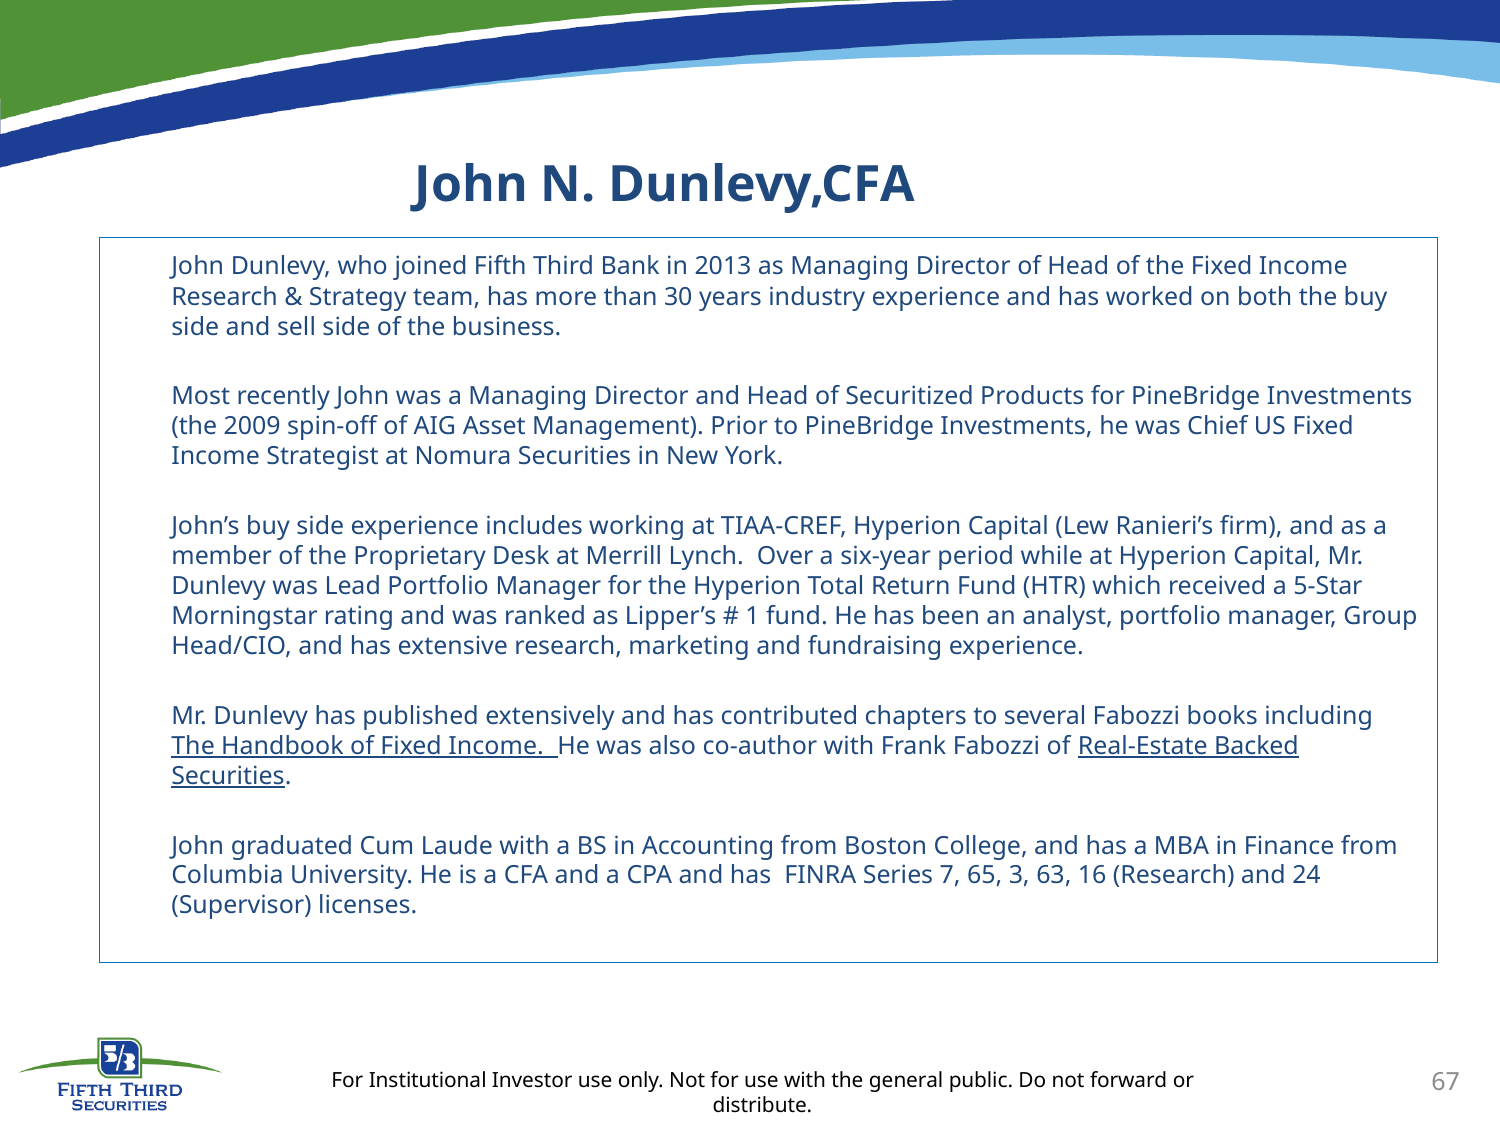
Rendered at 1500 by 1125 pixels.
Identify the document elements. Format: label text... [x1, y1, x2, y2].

title John N. Dunlevy,CFA [99, 112, 1275, 237]
picture [0, 0, 1500, 175]
slide_number 67 [1125, 1052, 1475, 1113]
list John Dunlevy, who joined Fifth Third Bank in 2013 as Managing Director of Head of the Fixed Income Research & Strategy team, has more than 30 years industry experience and has worked on both the buy side and sell side of the business. Most recently John was a Managing Director and Head of Securitized Products for PineBridge Investments (the 2009 spin-off of AIG Asset Management). Prior to PineBridge Investments, he was Chief US Fixed Income Strategist at Nomura Securities in New York. John’s buy side experience includes working at TIAA-CREF, Hyperion Capital (Lew Ranieri’s firm), and as a member of the Proprietary Desk at Merrill Lynch. Over a six-year period while at Hyperion Capital, Mr. Dunlevy was Lead Portfolio Manager for the Hyperion Total Return Fund (HTR) which received a 5-Star Morningstar rating and was ranked as Lipper’s # 1 fund. He has been an analyst, portfolio manager, Group Head/CIO, and has extensive research, marketing and fundraising experience. Mr. Dunlevy has published extensively and has contributed chapters to several Fabozzi books including The Handbook of Fixed Income. He was also co-author with Frank Fabozzi of Real-Estate Backed Securities. John graduated Cum Laude with a BS in Accounting from Boston College, and has a MBA in Finance from Columbia University. He is a CFA and a CPA and has FINRA Series 7, 65, 3, 63, 16 (Research) and 24 (Supervisor) licenses. [99, 237, 1438, 963]
picture [12, 1035, 225, 1113]
